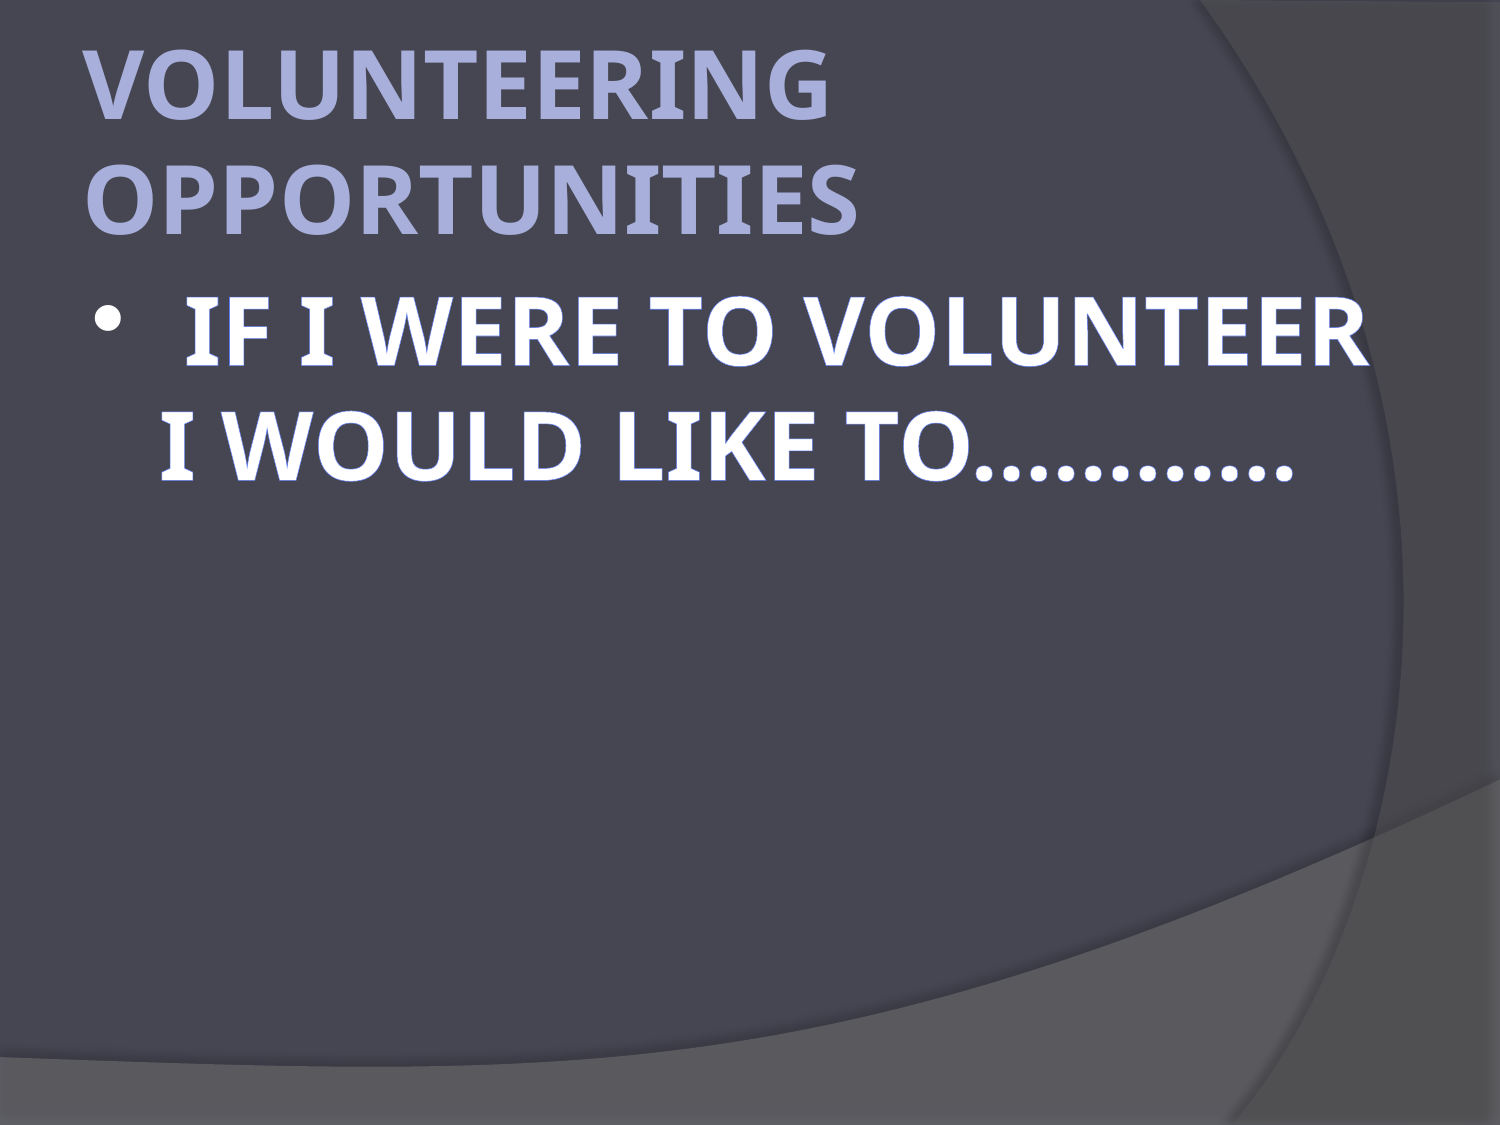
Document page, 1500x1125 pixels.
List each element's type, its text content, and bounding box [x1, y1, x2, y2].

list If I were to volunteer I would like to............ [75, 262, 1436, 539]
title Volunteering opportunities [75, 45, 1447, 233]
